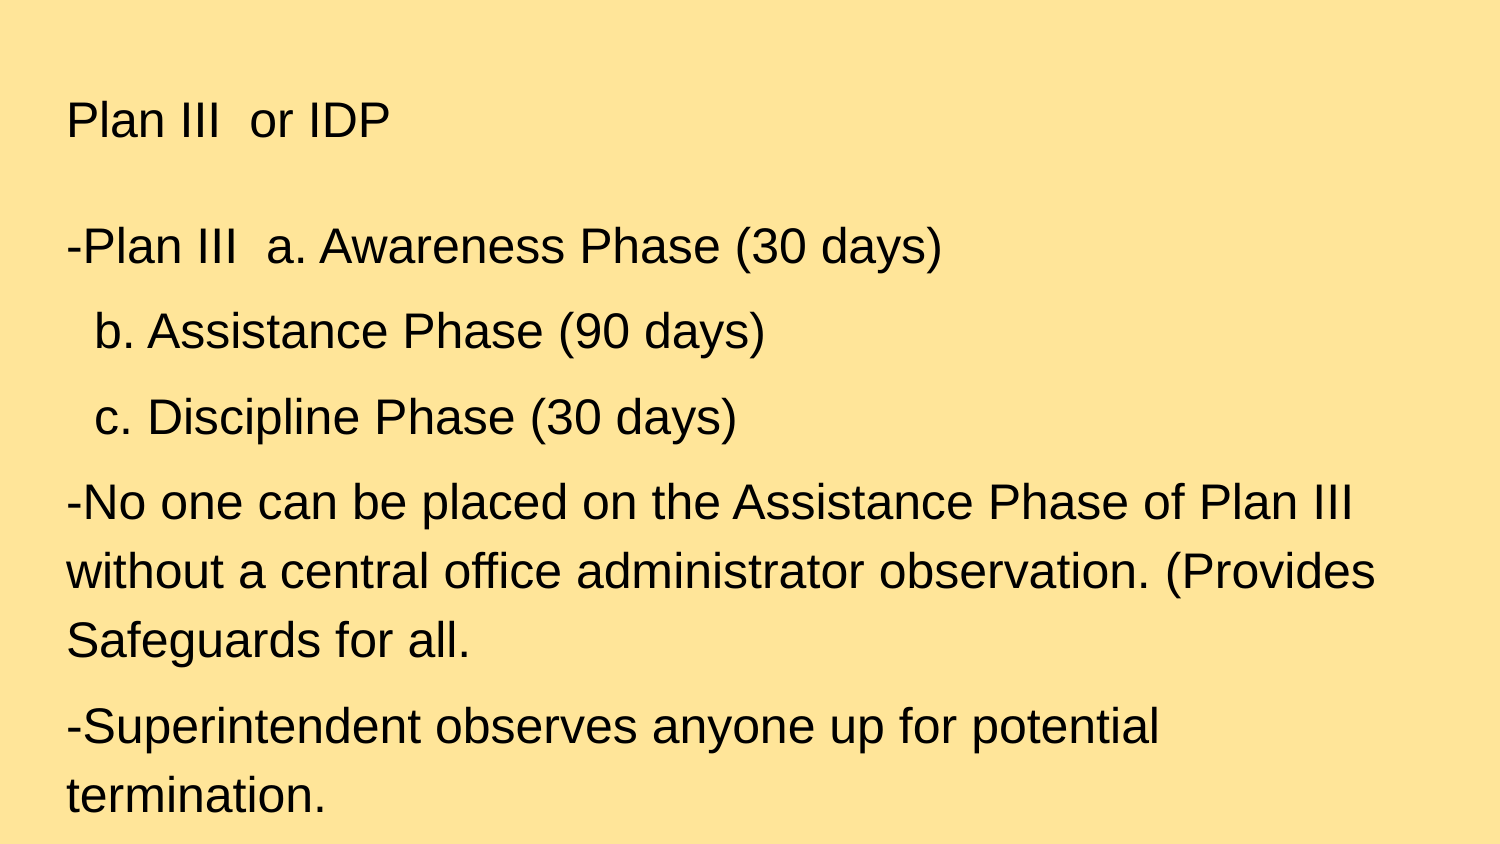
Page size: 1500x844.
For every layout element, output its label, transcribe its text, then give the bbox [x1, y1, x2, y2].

title Plan III or IDP [51, 72, 1449, 167]
list -Plan III a. Awareness Phase (30 days) b. Assistance Phase (90 days) c. Discipline Phase (30 days) -No one can be placed on the Assistance Phase of Plan III without a central office administrator observation. (Provides Safeguards for all. -Superintendent observes anyone up for potential termination. [51, 189, 1449, 750]
